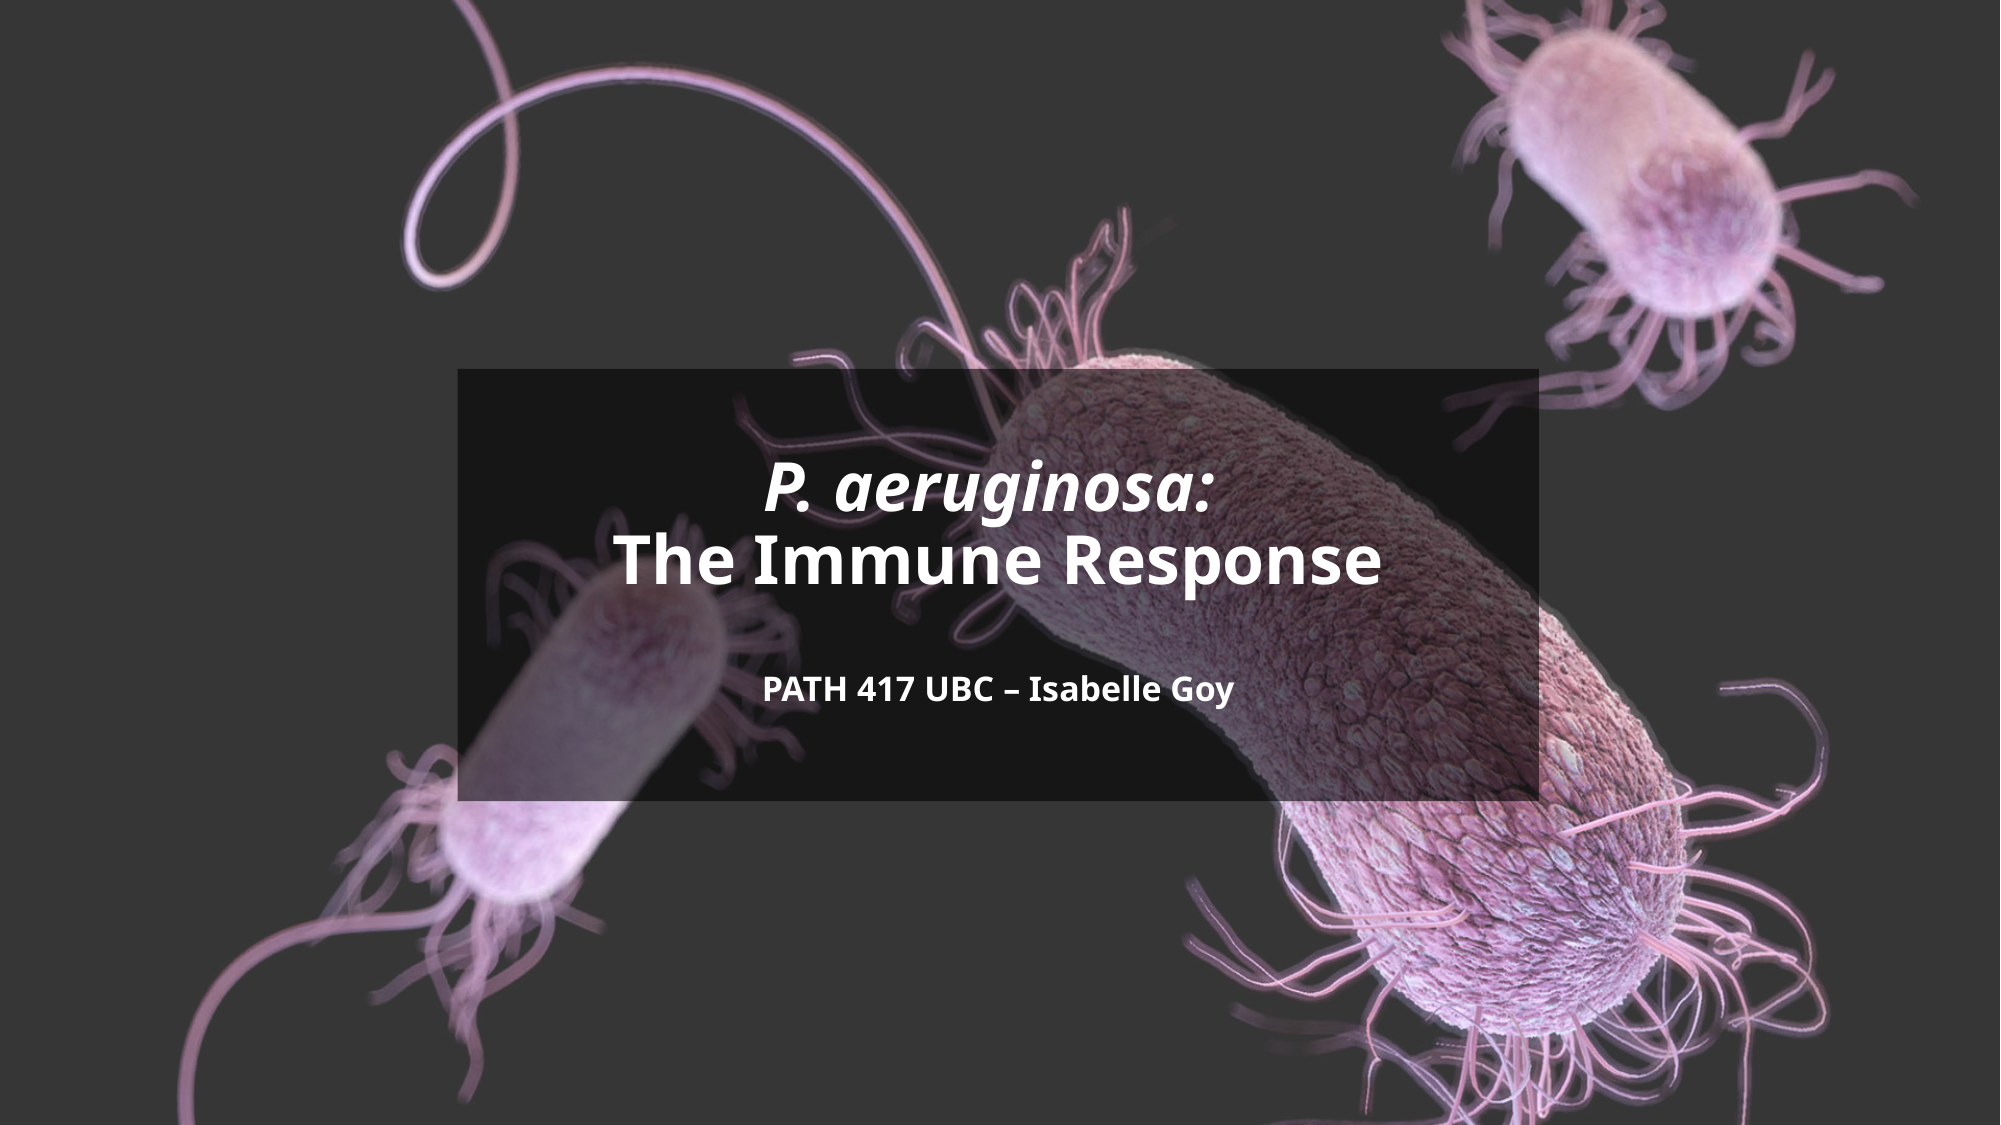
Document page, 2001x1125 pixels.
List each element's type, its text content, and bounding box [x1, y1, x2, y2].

text_box P. aeruginosa: The Immune Response PATH 417 UBC – Isabelle Goy [457, 368, 1539, 802]
